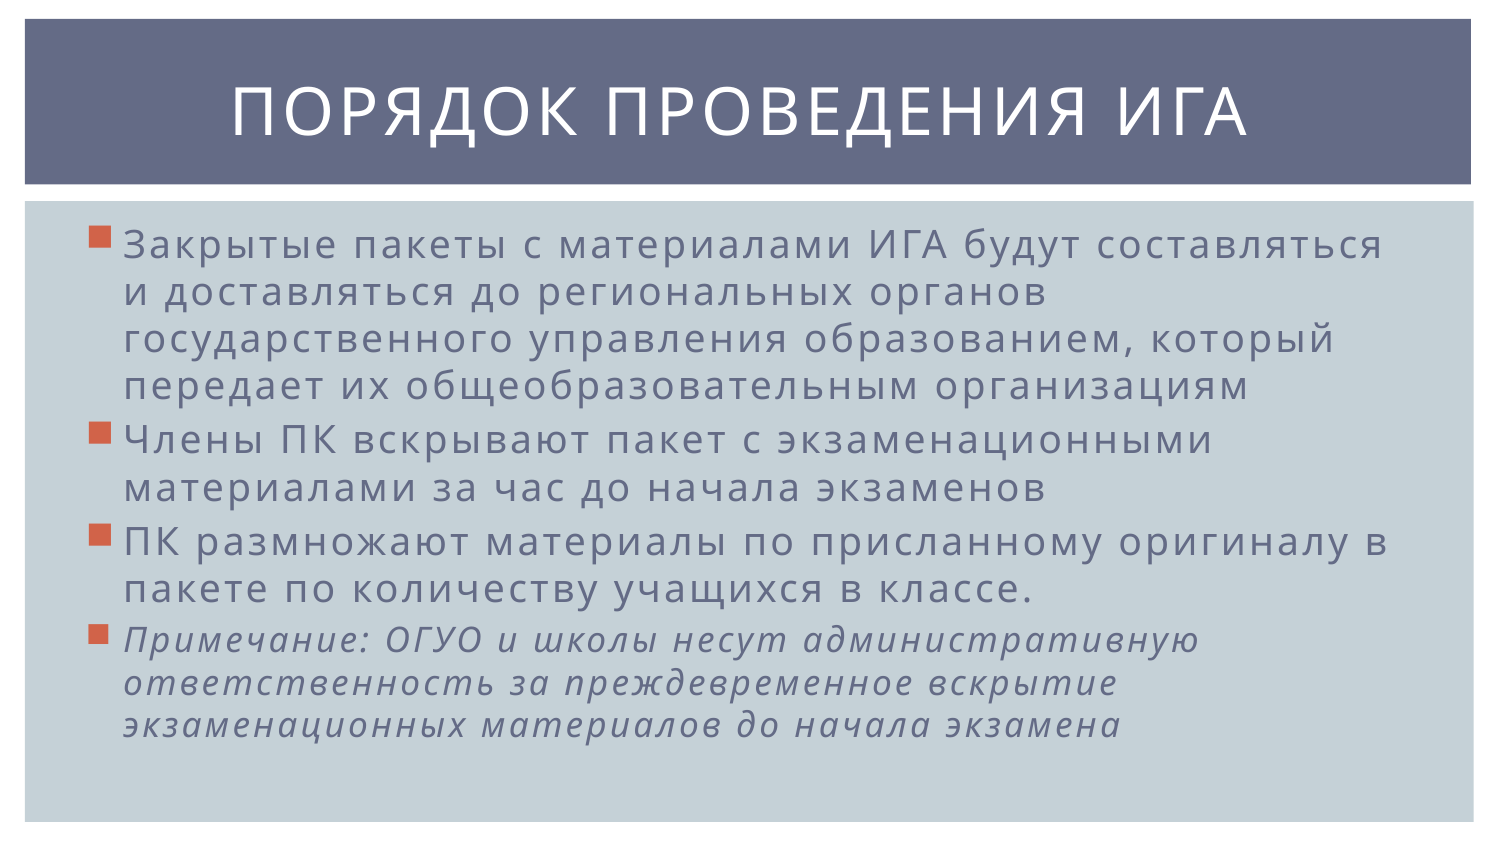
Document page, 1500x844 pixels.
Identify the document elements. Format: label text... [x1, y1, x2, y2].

title Порядок проведения ИГА [62, 43, 1438, 174]
list Закрытые пакеты с материалами ИГА будут составляться и доставляться до региональных органов государственного управления образованием, который передает их общеобразовательным организациям Члены ПК вскрывают пакет с экзаменационными материалами за час до начала экзаменов ПК размножают материалы по присланному оригиналу в пакете по количеству учащихся в классе. Примечание: ОГУО и школы несут административную ответственность за преждевременное вскрытие экзаменационных материалов до начала экзамена [62, 211, 1442, 754]
